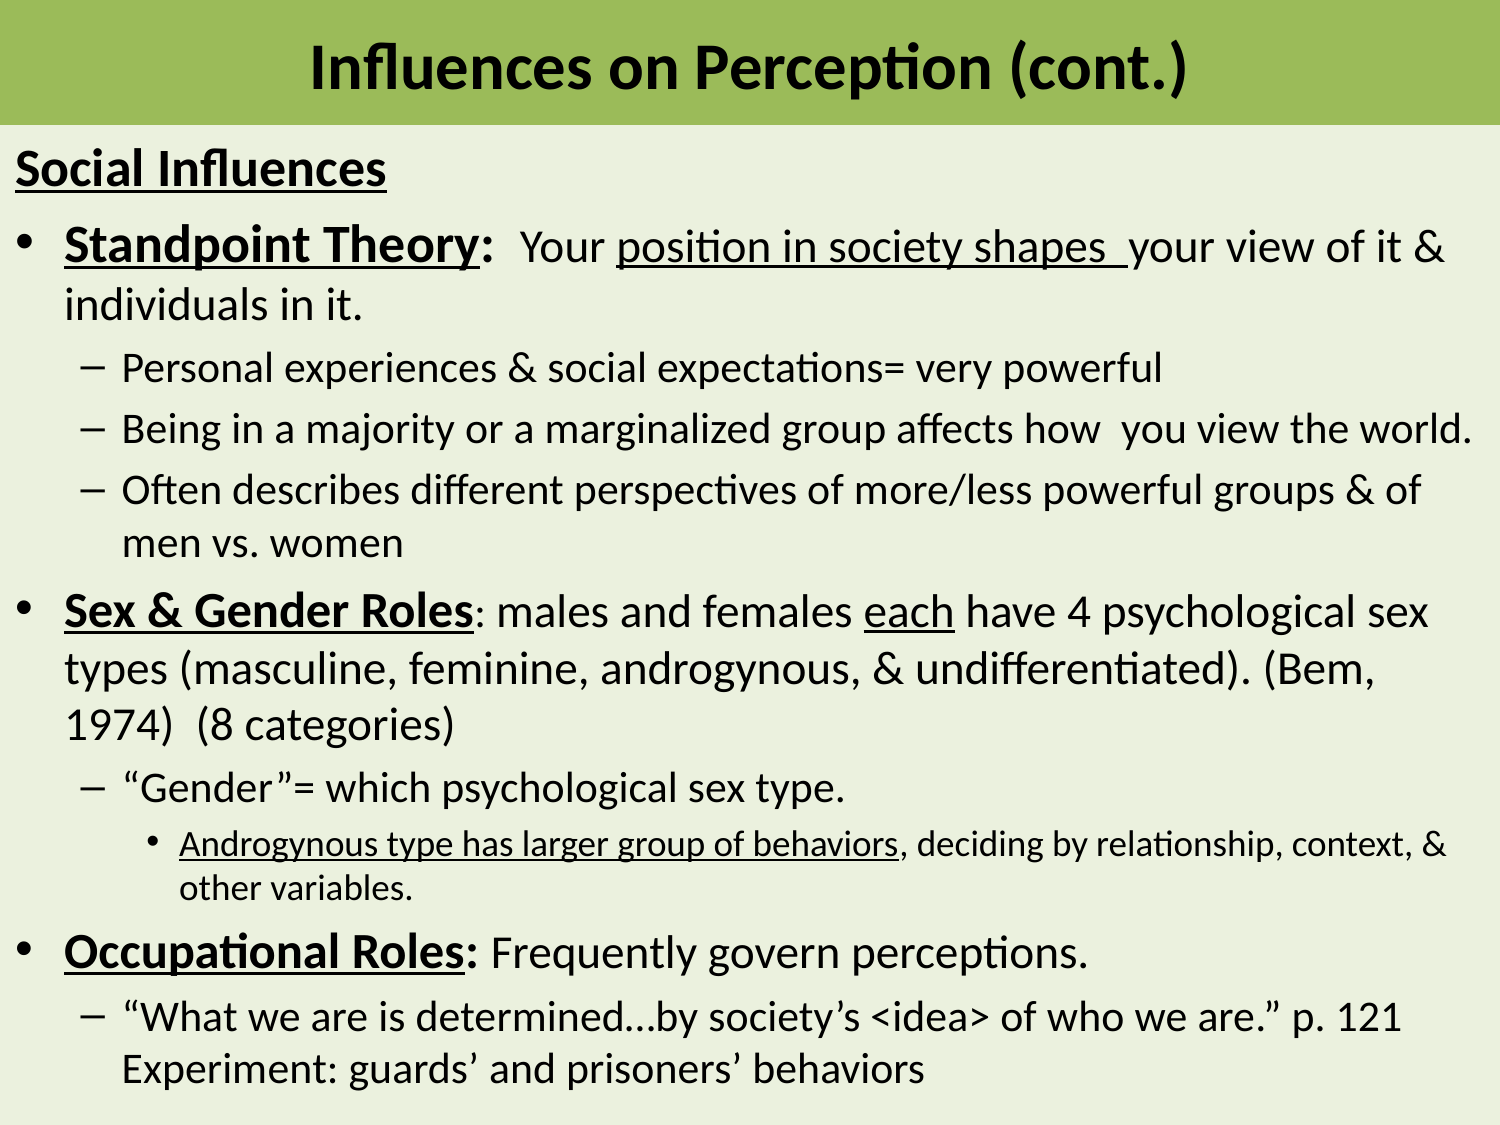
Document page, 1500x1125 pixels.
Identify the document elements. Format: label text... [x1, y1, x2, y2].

title Influences on Perception (cont.) [0, 0, 1500, 125]
list Social Influences Standpoint Theory: Your position in society shapes your view of it & individuals in it. Personal experiences & social expectations= very powerful Being in a majority or a marginalized group affects how you view the world. Often describes different perspectives of more/less powerful groups & of men vs. women Sex & Gender Roles: males and females each have 4 psychological sex types (masculine, feminine, androgynous, & undifferentiated). (Bem, 1974) (8 categories) “Gender”= which psychological sex type. Androgynous type has larger group of behaviors, deciding by relationship, context, & other variables. Occupational Roles: Frequently govern perceptions. “What we are is determined…by society’s <idea> of who we are.” p. 121 Experiment: guards’ and prisoners’ behaviors [0, 125, 1500, 1125]
